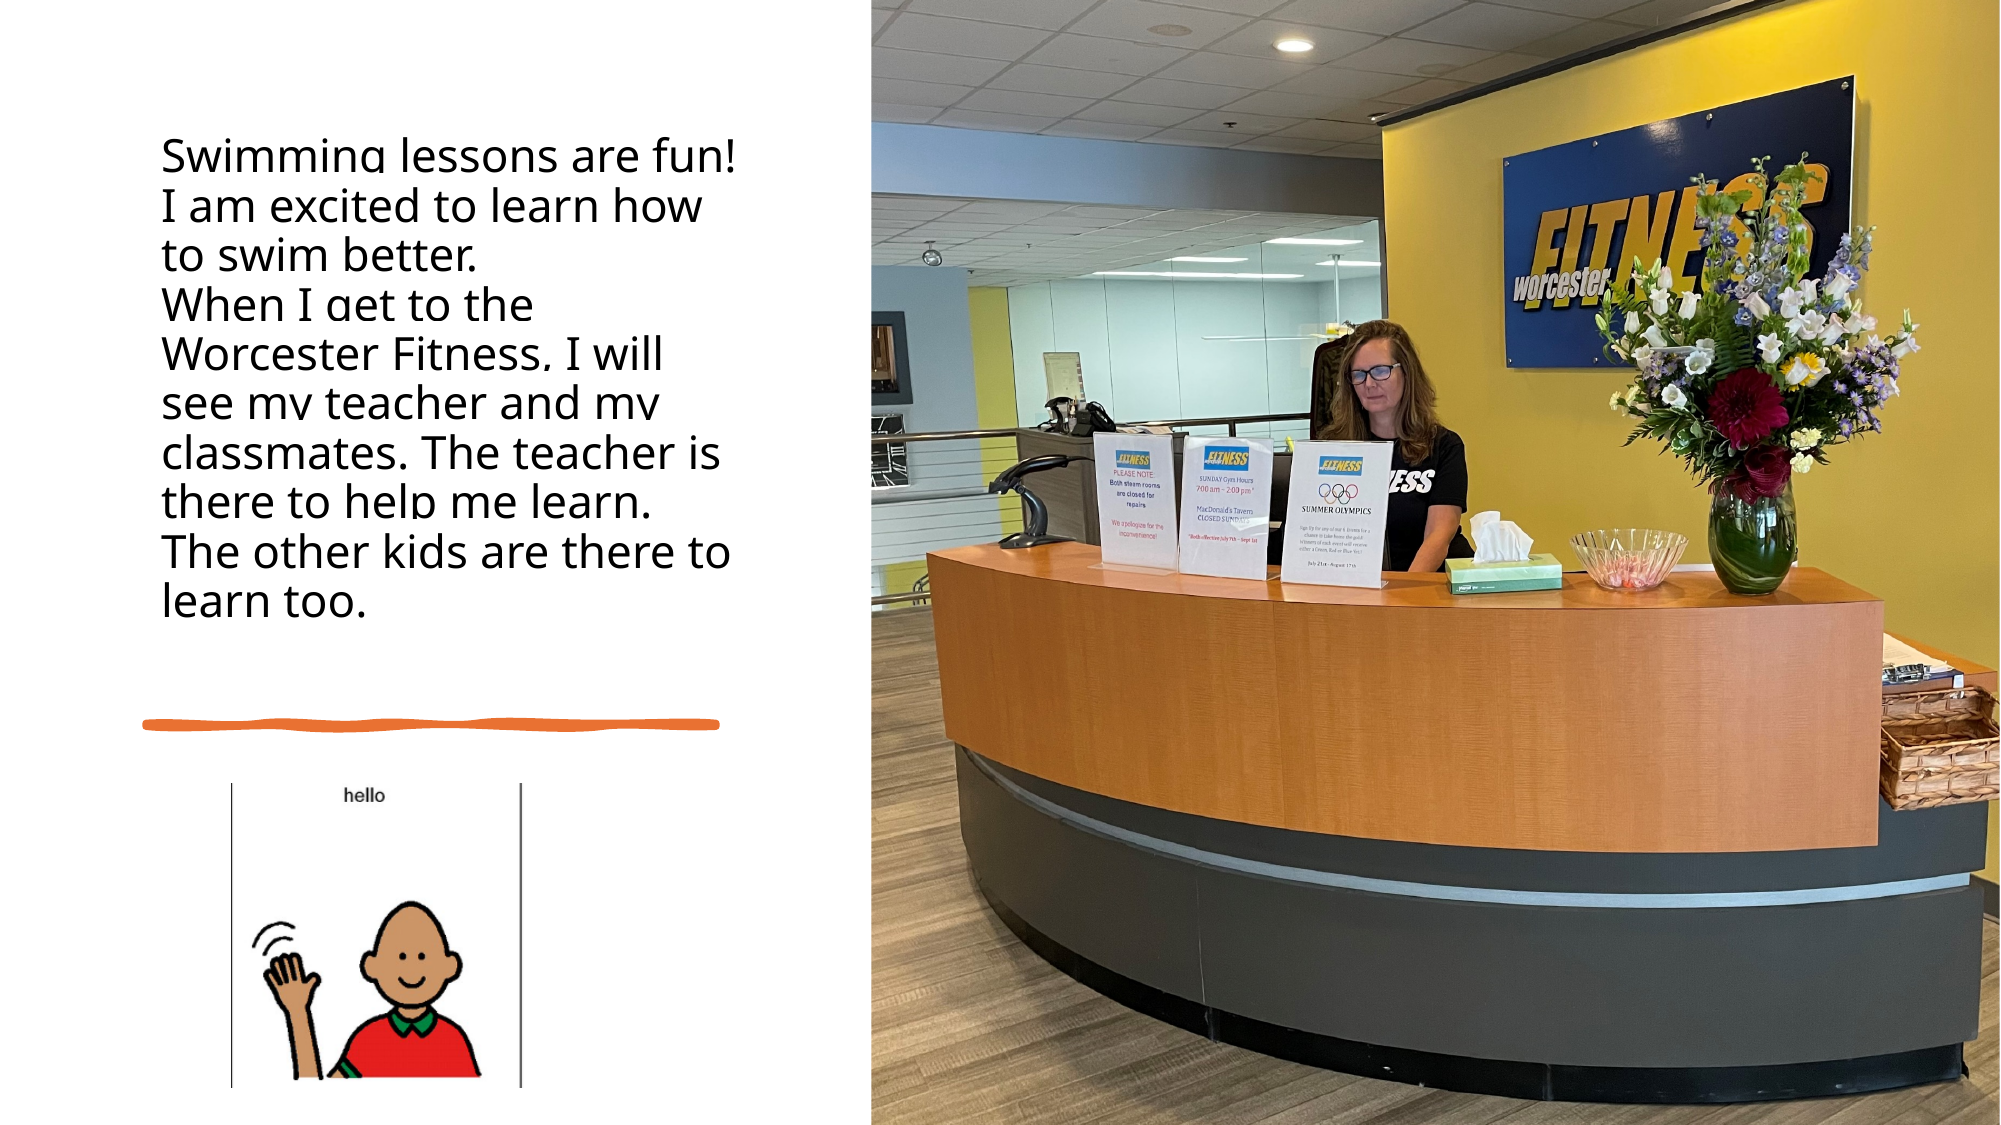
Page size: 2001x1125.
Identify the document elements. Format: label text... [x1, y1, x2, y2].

title Swimming lessons are fun! I am excited to learn how to swim better. When I get to the Worcester Fitness, I will see my teacher and my classmates. The teacher is there to help me learn. The other kids are there to learn too. [146, 104, 759, 690]
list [870, 0, 2000, 1125]
text_box [0, 0, 870, 1125]
text_box [144, 719, 718, 731]
picture [230, 783, 525, 1088]
